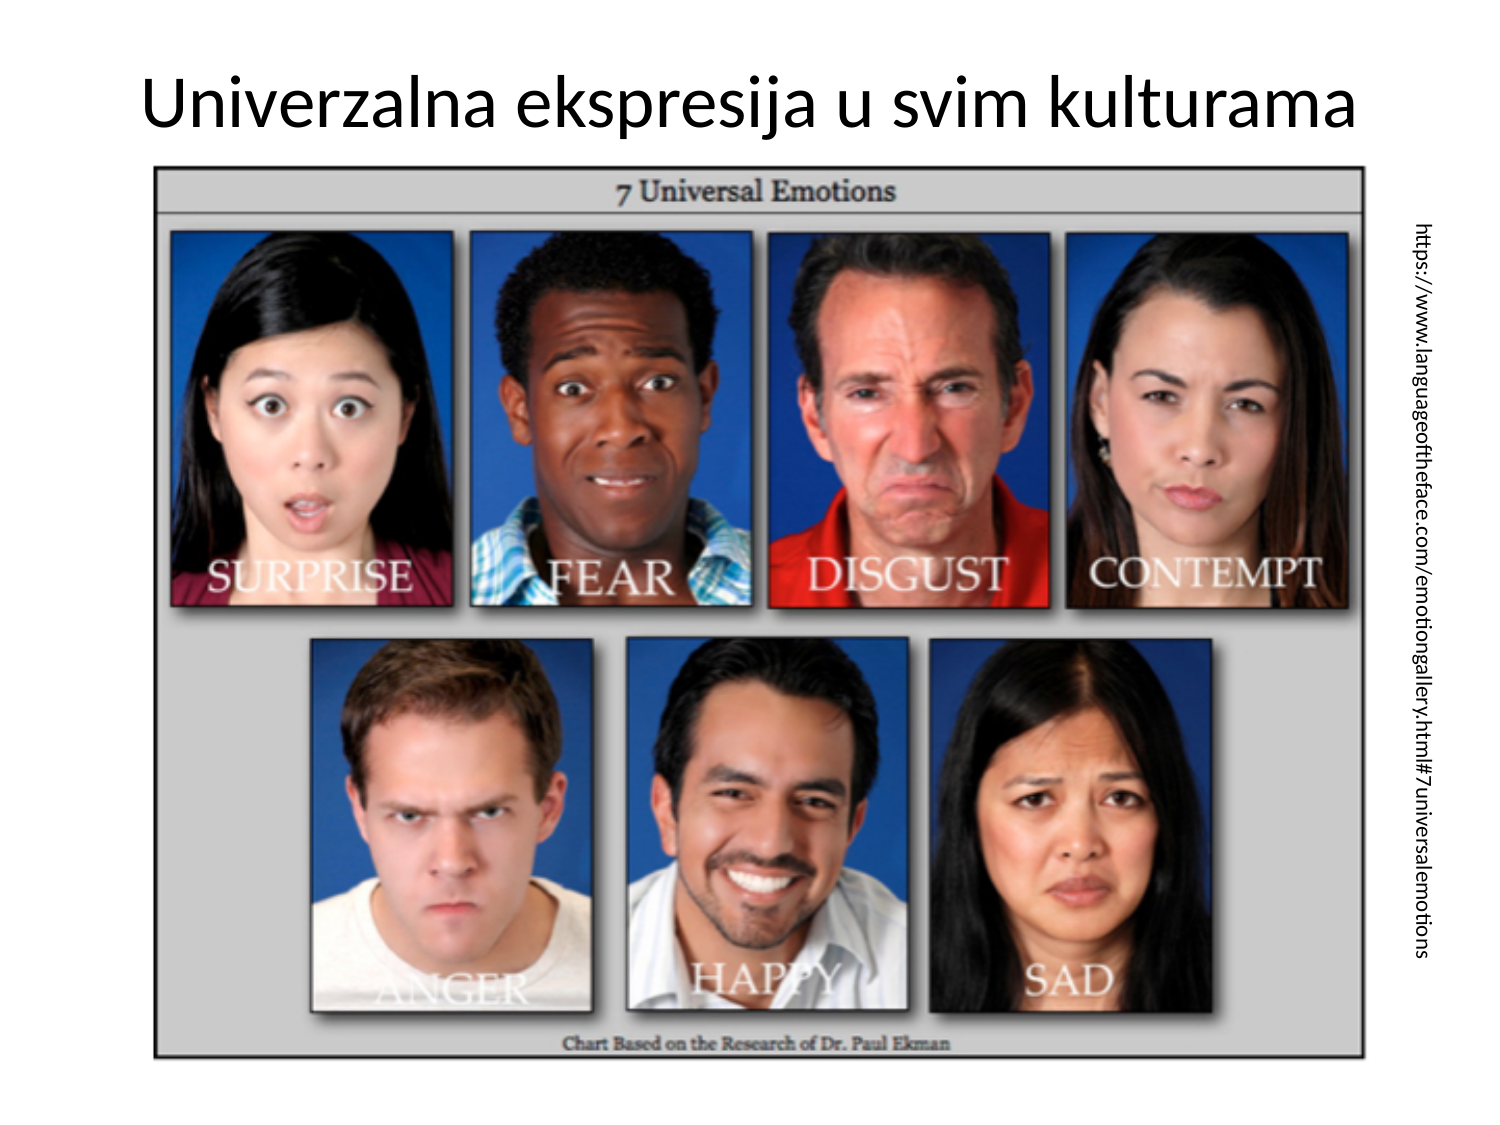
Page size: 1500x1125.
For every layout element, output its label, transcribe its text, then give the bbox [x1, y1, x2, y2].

list https://www.languageoftheface.com/emotiongallery.html#7universalemotions [1413, 208, 1447, 1059]
title Univerzalna ekspresija u svim kulturama [75, 45, 1425, 149]
picture [127, 160, 1408, 1078]
